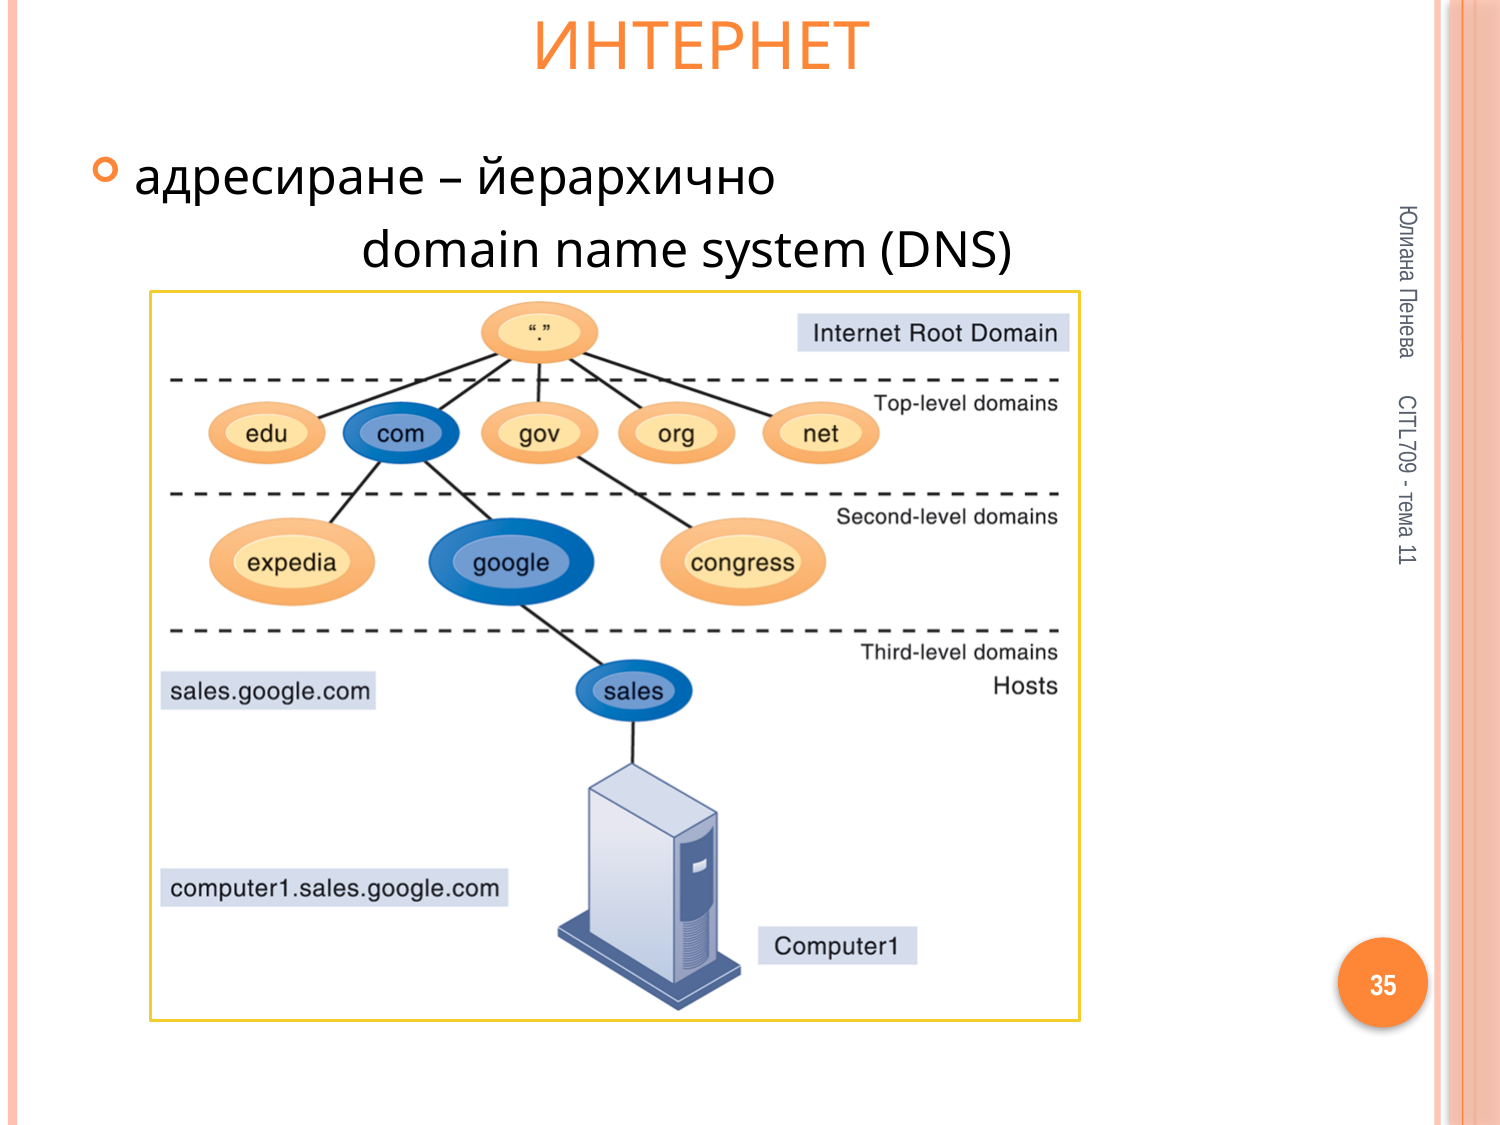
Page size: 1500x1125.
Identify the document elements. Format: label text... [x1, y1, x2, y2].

footer CITL709 - тема 11 [1379, 380, 1440, 906]
picture [148, 290, 1081, 1023]
slide_number 35 [1333, 940, 1434, 1027]
list адресиране – йерархично domain name system (DNS) [75, 137, 1300, 1062]
slide_number Юлиана Пенева [1378, 43, 1442, 374]
title Интернет [88, 7, 1314, 91]
